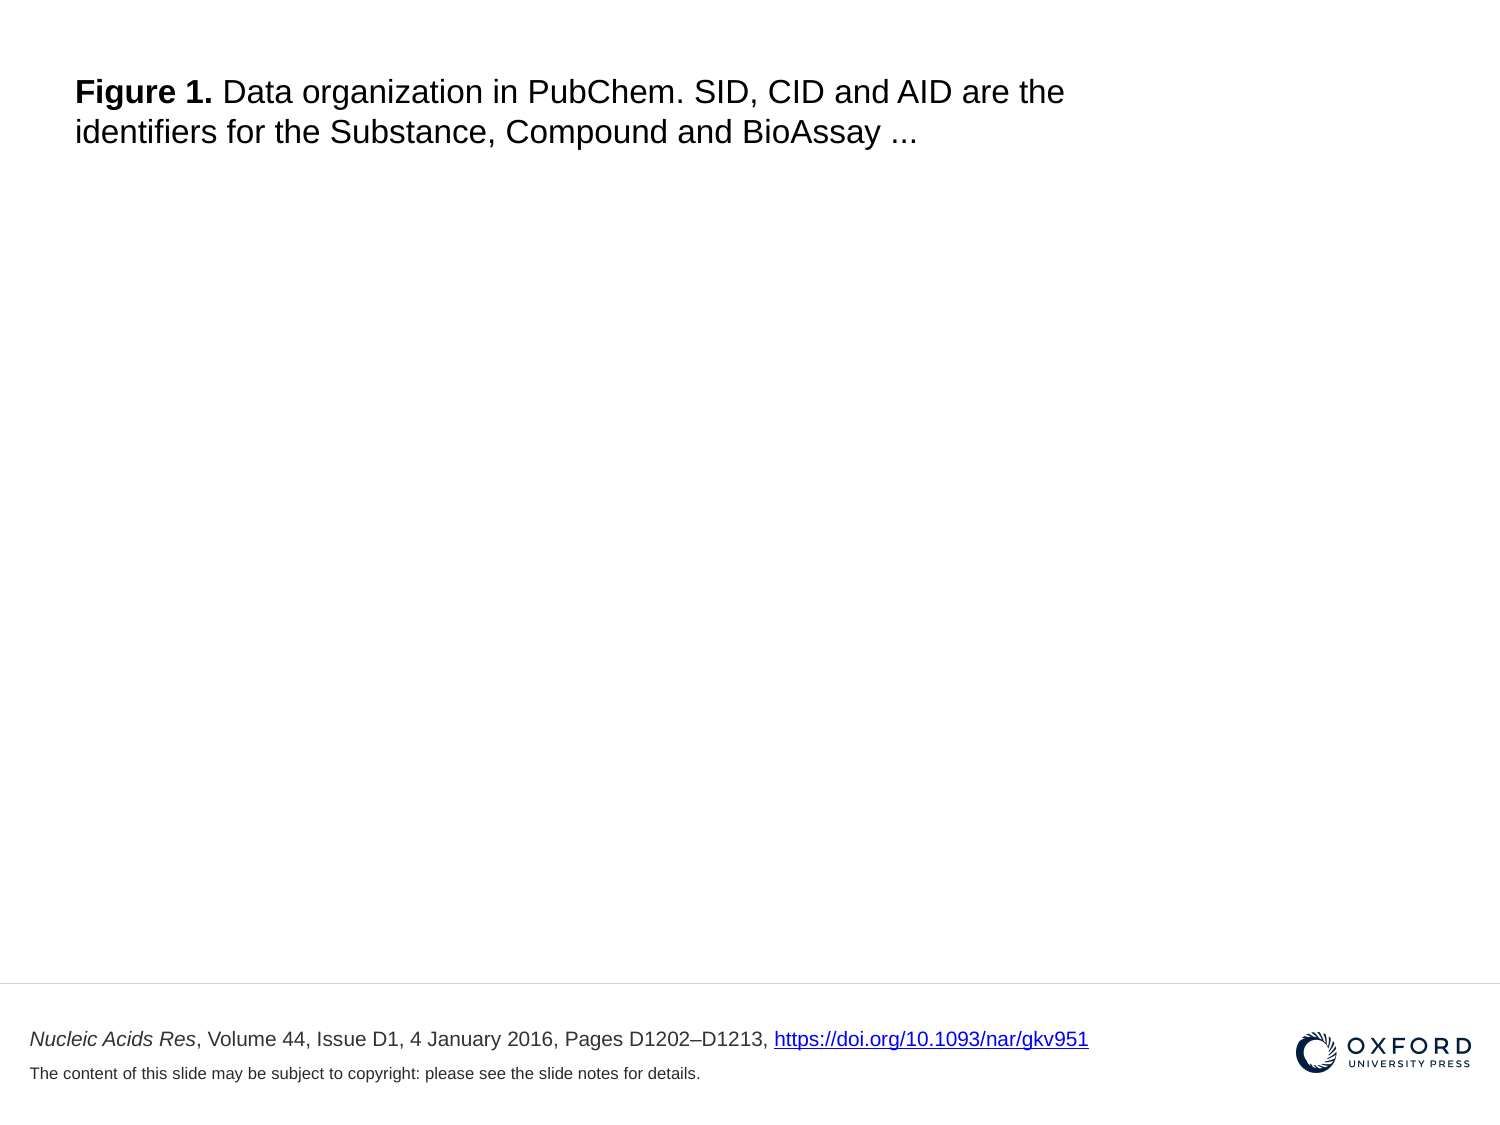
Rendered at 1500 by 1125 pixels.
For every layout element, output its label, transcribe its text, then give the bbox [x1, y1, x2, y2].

picture [1296, 1032, 1471, 1073]
title Figure 1. Data organization in PubChem. SID, CID and AID are the identifiers for the Substance, Compound and BioAssay ... [75, 69, 1078, 171]
footer Nucleic Acids Res, Volume 44, Issue D1, 4 January 2016, Pages D1202–D1213, https://doi.org/10.1093/nar/gkv951 The content of this slide may be subject to copyright: please see the slide notes for details. [0, 983, 1260, 1125]
